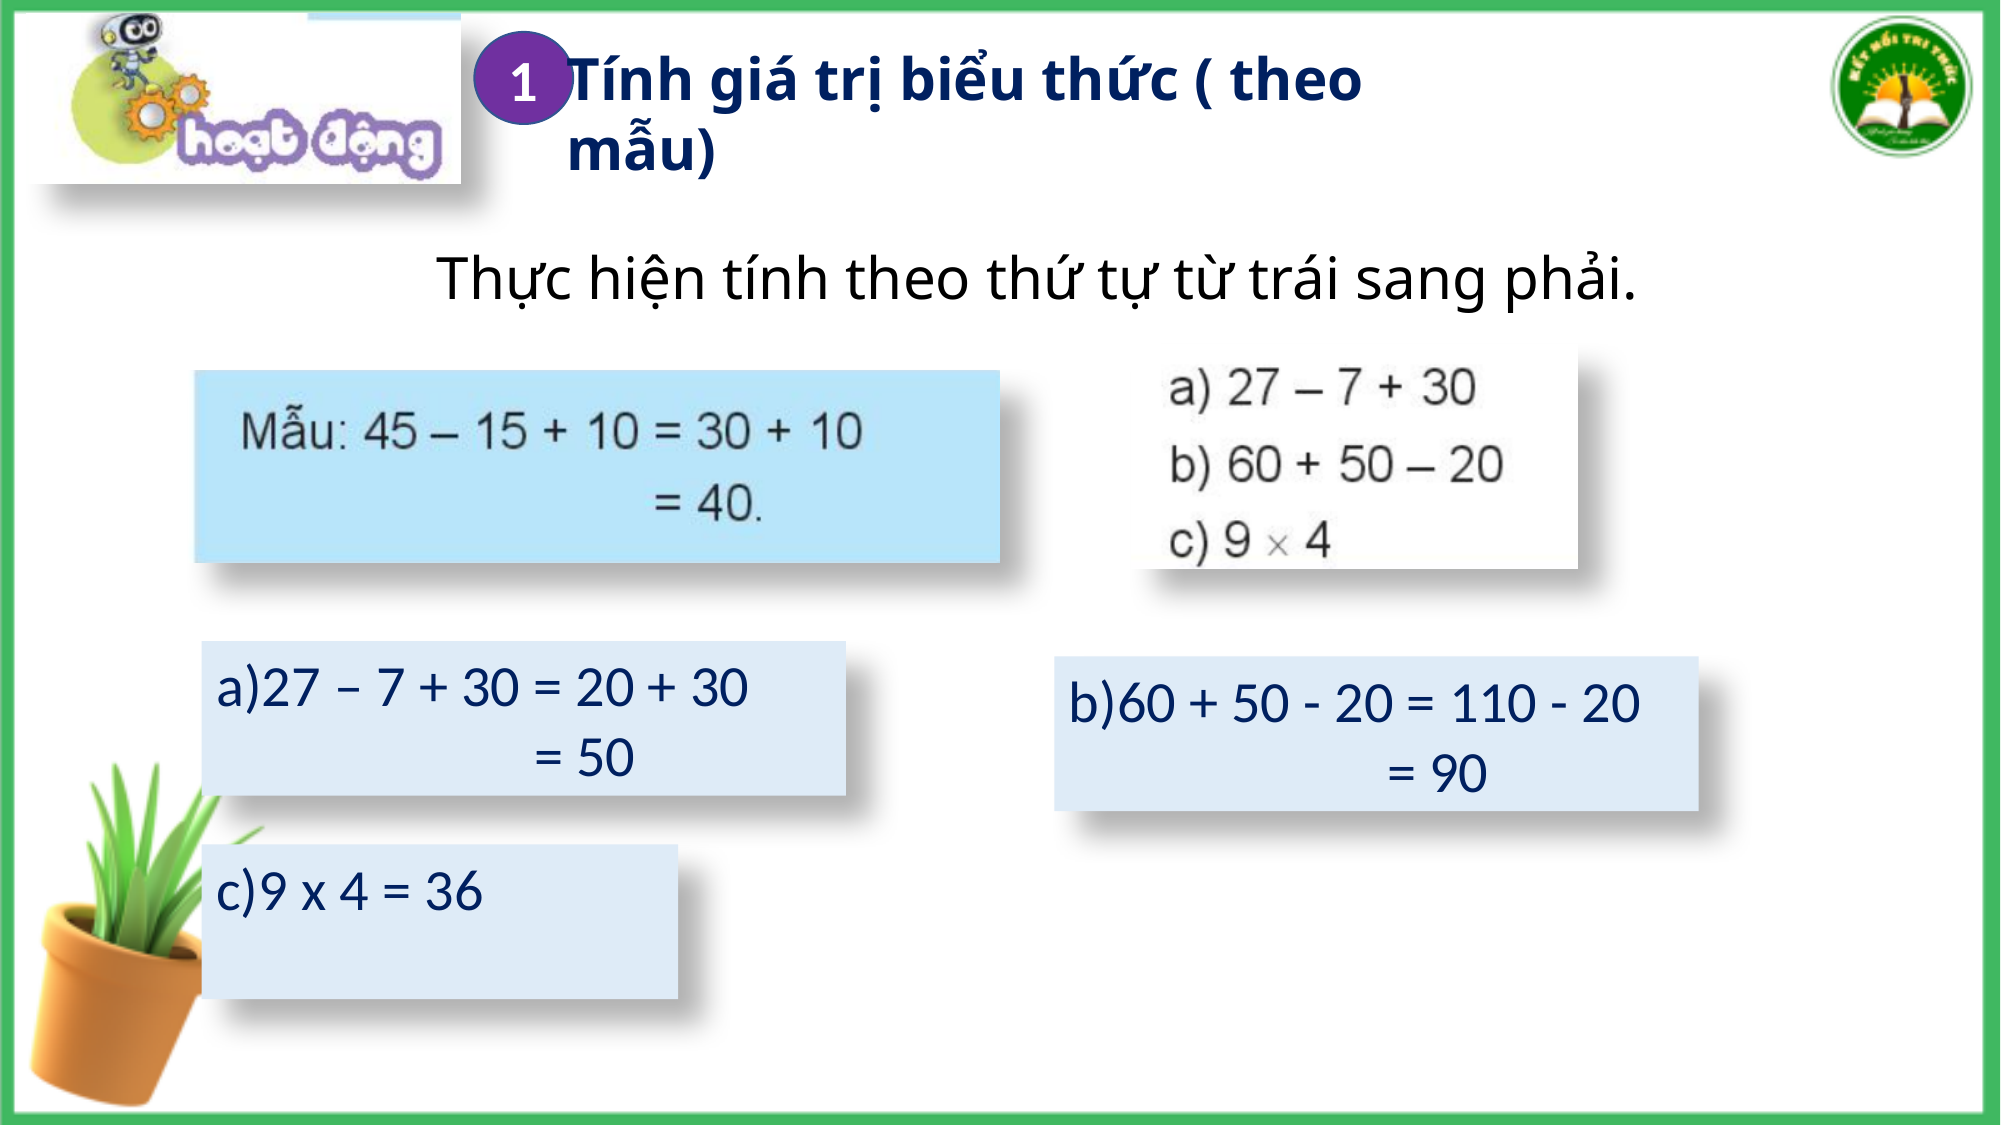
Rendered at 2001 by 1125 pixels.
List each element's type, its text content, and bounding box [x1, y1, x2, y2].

text_box a)27 – 7 + 30 = 20 + 30 = 50 [201, 641, 846, 796]
text_box Tính giá trị biểu thức ( theo mẫu) [551, 35, 1447, 190]
text_box 1 [473, 30, 551, 125]
text_box c)9 x 4 = 36 [201, 844, 679, 1000]
text_box Thực hiện tính theo thứ tự từ trái sang phải. [422, 233, 1759, 459]
text_box b)60 + 50 - 20 = 110 - 20 = 90 [1054, 656, 1699, 812]
picture [0, 0, 2001, 1125]
